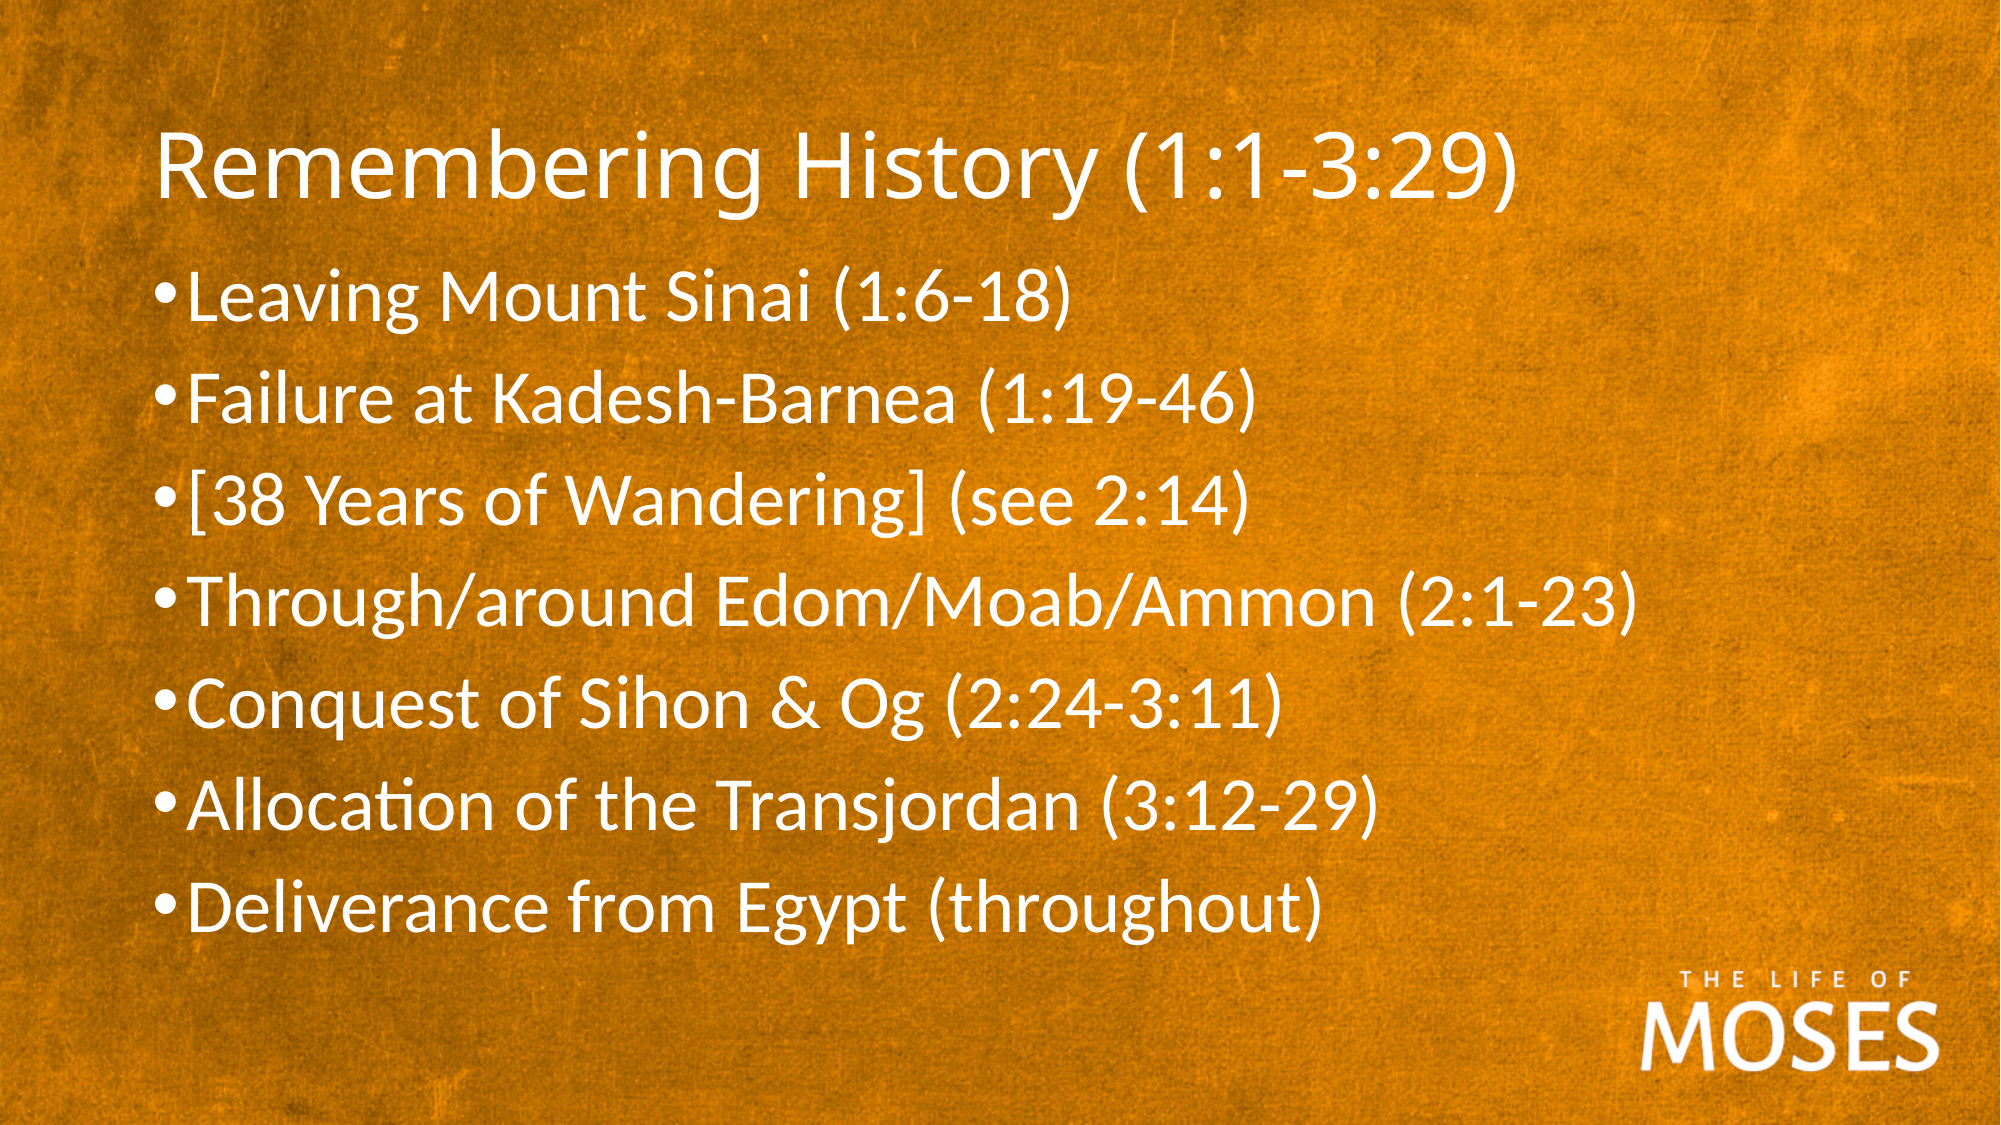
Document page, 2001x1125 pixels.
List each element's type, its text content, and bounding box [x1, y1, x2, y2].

title Remembering History (1:1-3:29) [137, 59, 1863, 247]
picture [0, 0, 2001, 1125]
list Leaving Mount Sinai (1:6-18) Failure at Kadesh-Barnea (1:19-46) [38 Years of Wandering] (see 2:14) Through/around Edom/Moab/Ammon (2:1-23) Conquest of Sihon & Og (2:24-3:11) Allocation of the Transjordan (3:12-29) Deliverance from Egypt (throughout) [137, 247, 2000, 962]
